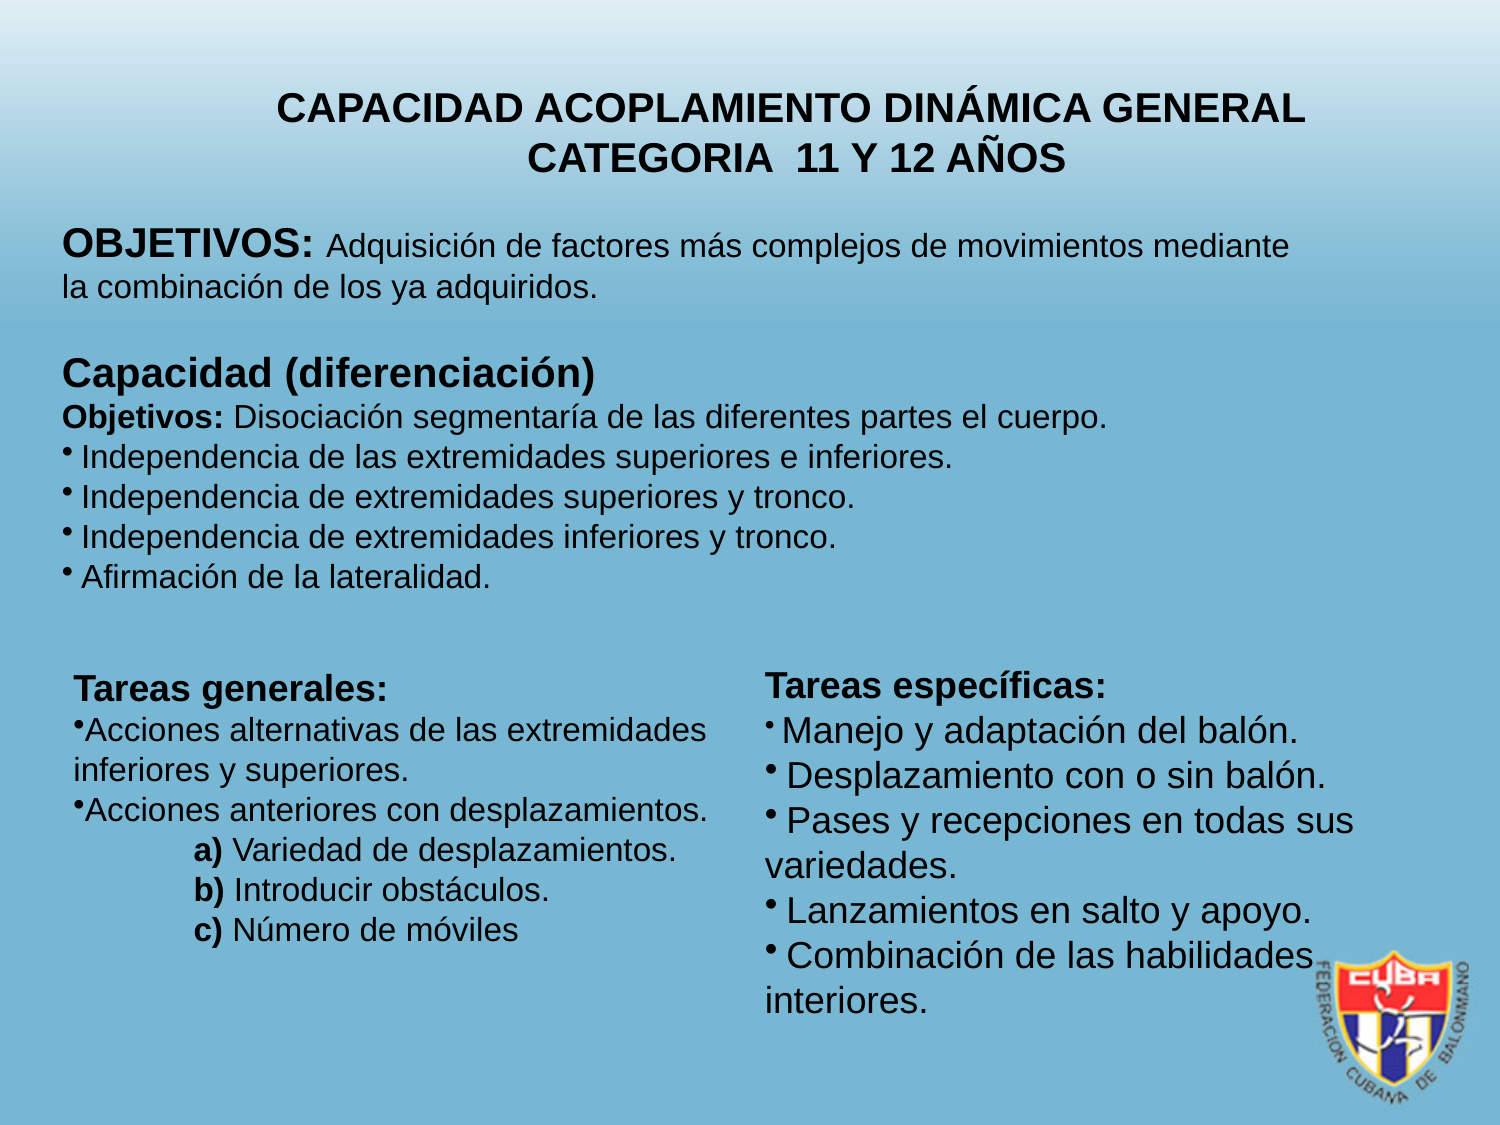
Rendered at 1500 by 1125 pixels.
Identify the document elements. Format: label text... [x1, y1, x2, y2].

text_box CAPACIDAD ACOPLAMIENTO DINÁMICA GENERAL CATEGORIA 11 Y 12 AÑOS OBJETIVOS: Adquisición de factores más complejos de movimientos mediante la combinación de los ya adquiridos. Capacidad (diferenciación) Objetivos: Disociación segmentaría de las diferentes partes el cuerpo. Independencia de las extremidades superiores e inferiores. Independencia de extremidades superiores y tronco. Independencia de extremidades inferiores y tronco. Afirmación de la lateralidad. [46, 73, 1500, 603]
text_box Tareas específicas: Manejo y adaptación del balón. Desplazamiento con o sin balón. Pases y recepciones en todas sus variedades. Lanzamientos en salto y apoyo. Combinación de las habilidades interiores. [749, 653, 1500, 1074]
picture [0, 0, 1500, 1125]
text_box Tareas generales: Acciones alternativas de las extremidades inferiores y superiores. Acciones anteriores con desplazamientos. a) Variedad de desplazamientos. b) Introducir obstáculos. c) Número de móviles [58, 656, 749, 956]
